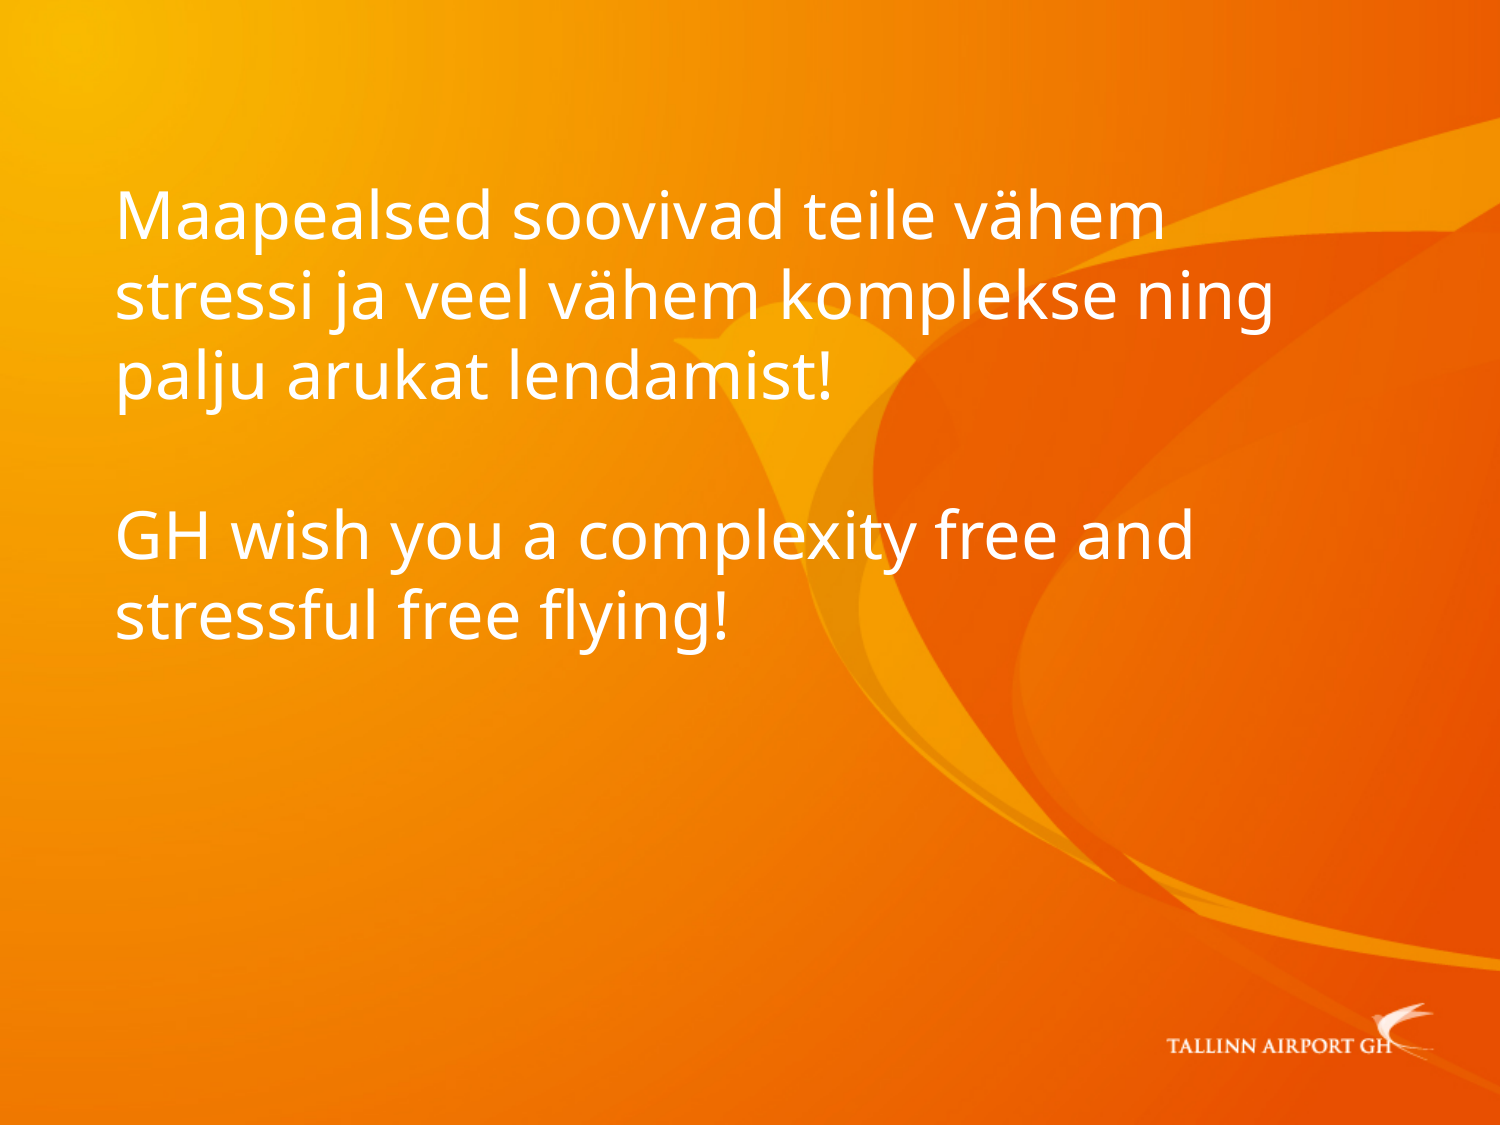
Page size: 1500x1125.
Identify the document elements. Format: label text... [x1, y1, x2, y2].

title Maapealsed soovivad teile vähem stressi ja veel vähem komplekse ning palju arukat lendamist! GH wish you a complexity free and stressful free flying! [99, 125, 1365, 701]
picture [0, 0, 1500, 1125]
